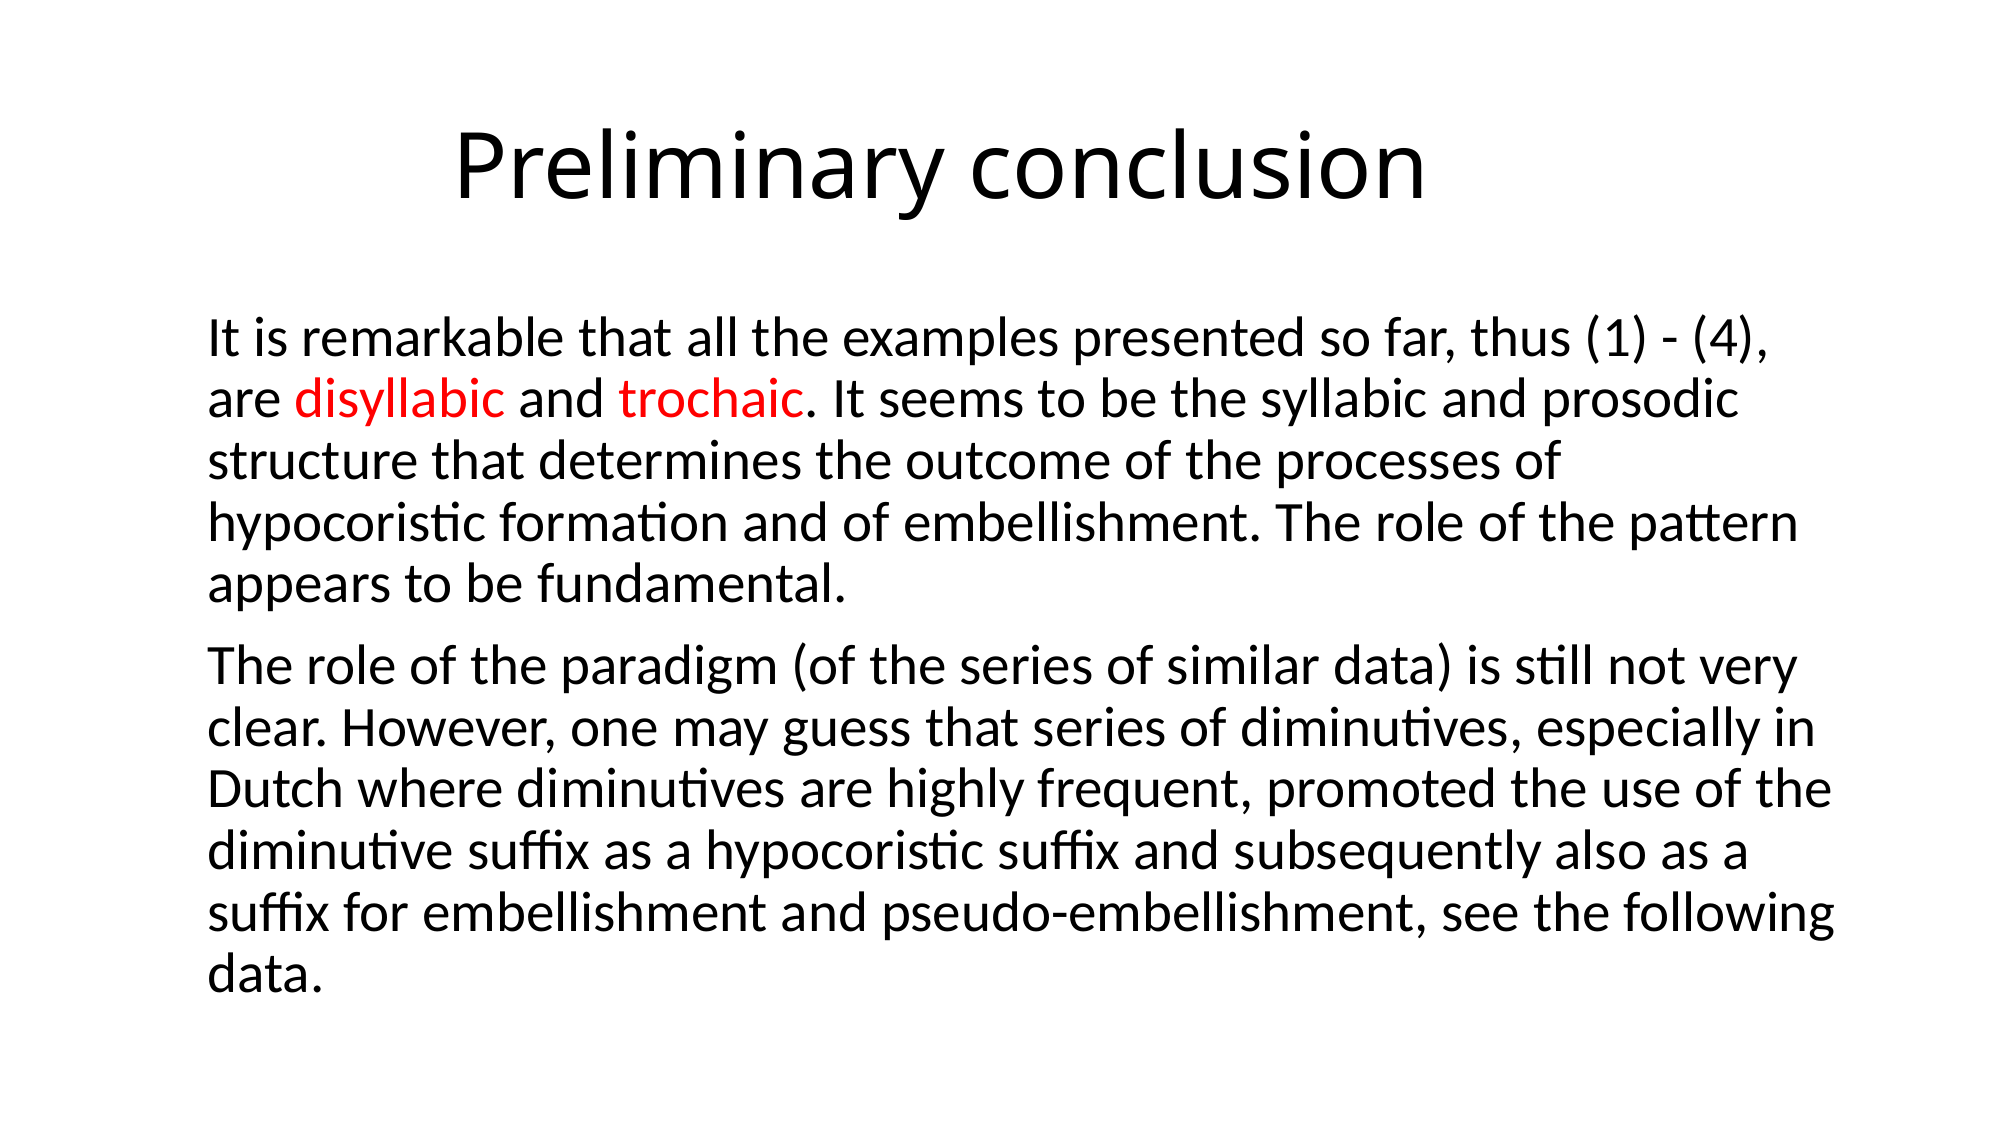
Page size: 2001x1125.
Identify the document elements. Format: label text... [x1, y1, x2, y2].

title Preliminary conclusion [137, 59, 1863, 278]
list It is remarkable that all the examples presented so far, thus (1) - (4), are disyllabic and trochaic. It seems to be the syllabic and prosodic structure that determines the outcome of the processes of hypocoristic formation and of embellishment. The role of the pattern appears to be fundamental. The role of the paradigm (of the series of similar data) is still not very clear. However, one may guess that series of diminutives, especially in Dutch where diminutives are highly frequent, promoted the use of the diminutive suffix as a hypocoristic suffix and subsequently also as a suffix for embellishment and pseudo-embellishment, see the following data. [137, 299, 1863, 1014]
